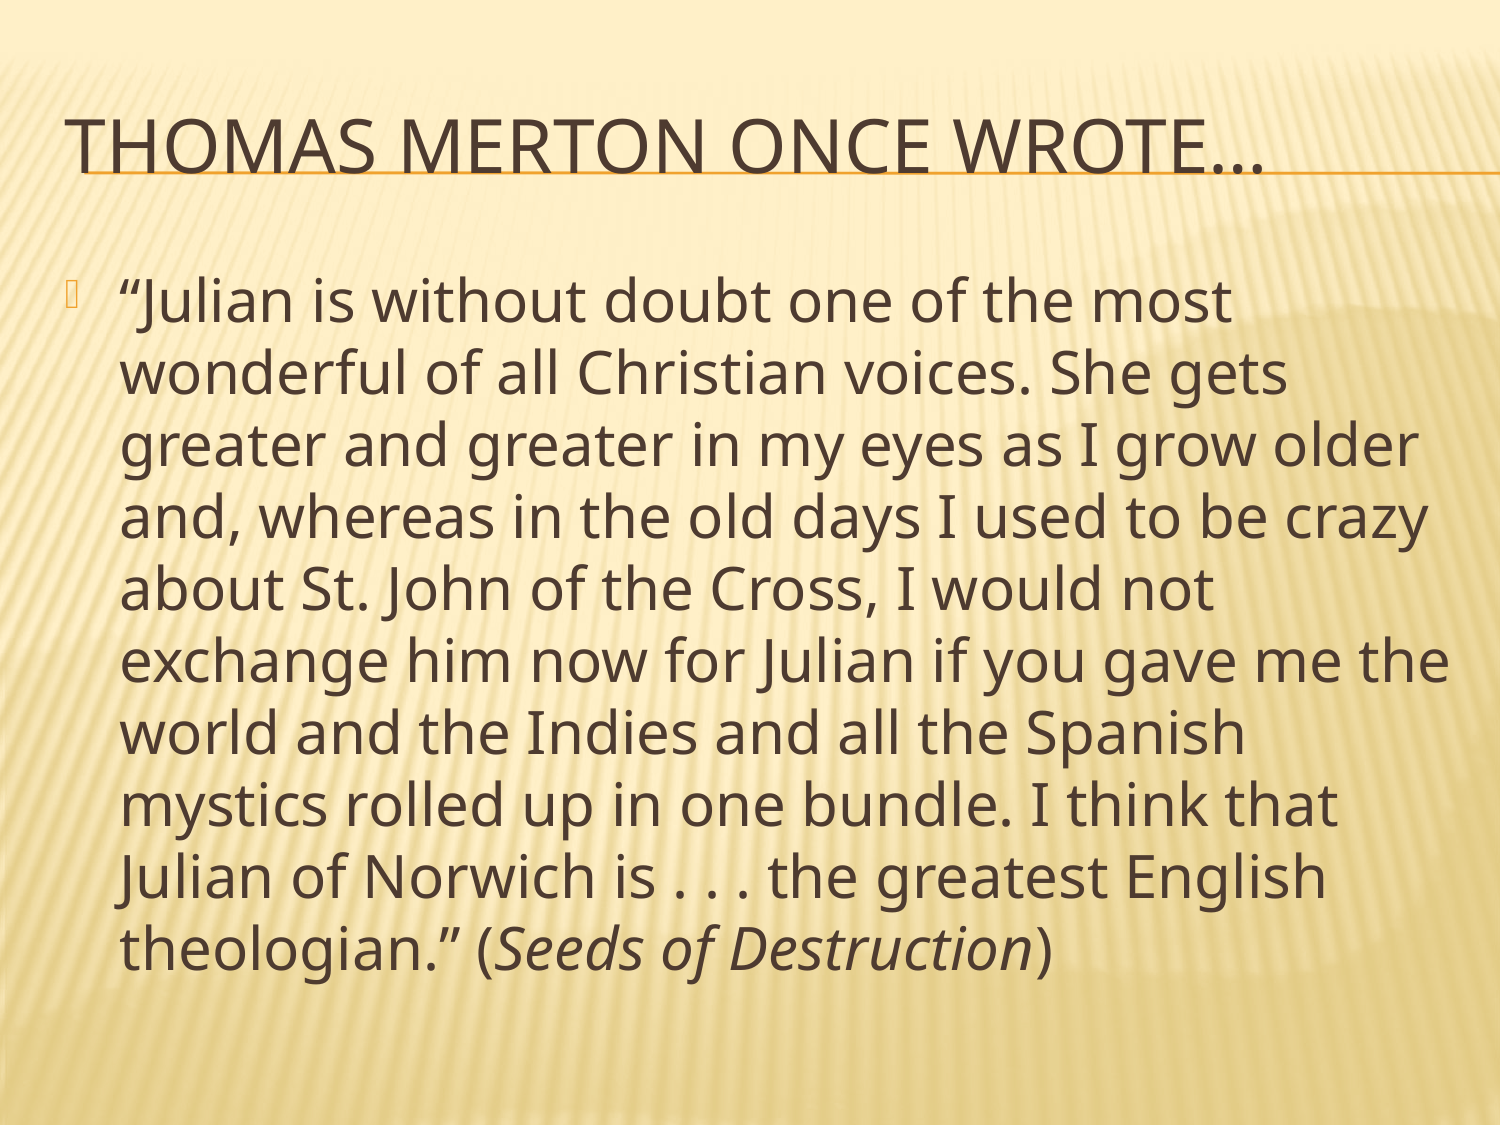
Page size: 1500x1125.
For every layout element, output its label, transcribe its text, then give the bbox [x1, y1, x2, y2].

list “Julian is without doubt one of the most wonderful of all Christian voices. She gets greater and greater in my eyes as I grow older and, whereas in the old days I used to be crazy about St. John of the Cross, I would not exchange him now for Julian if you gave me the world and the Indies and all the Spanish mystics rolled up in one bundle. I think that Julian of Norwich is . . . the greatest English theologian.” (Seeds of Destruction) [50, 254, 1475, 998]
title Thomas Merton once wrote… [50, 75, 1475, 213]
